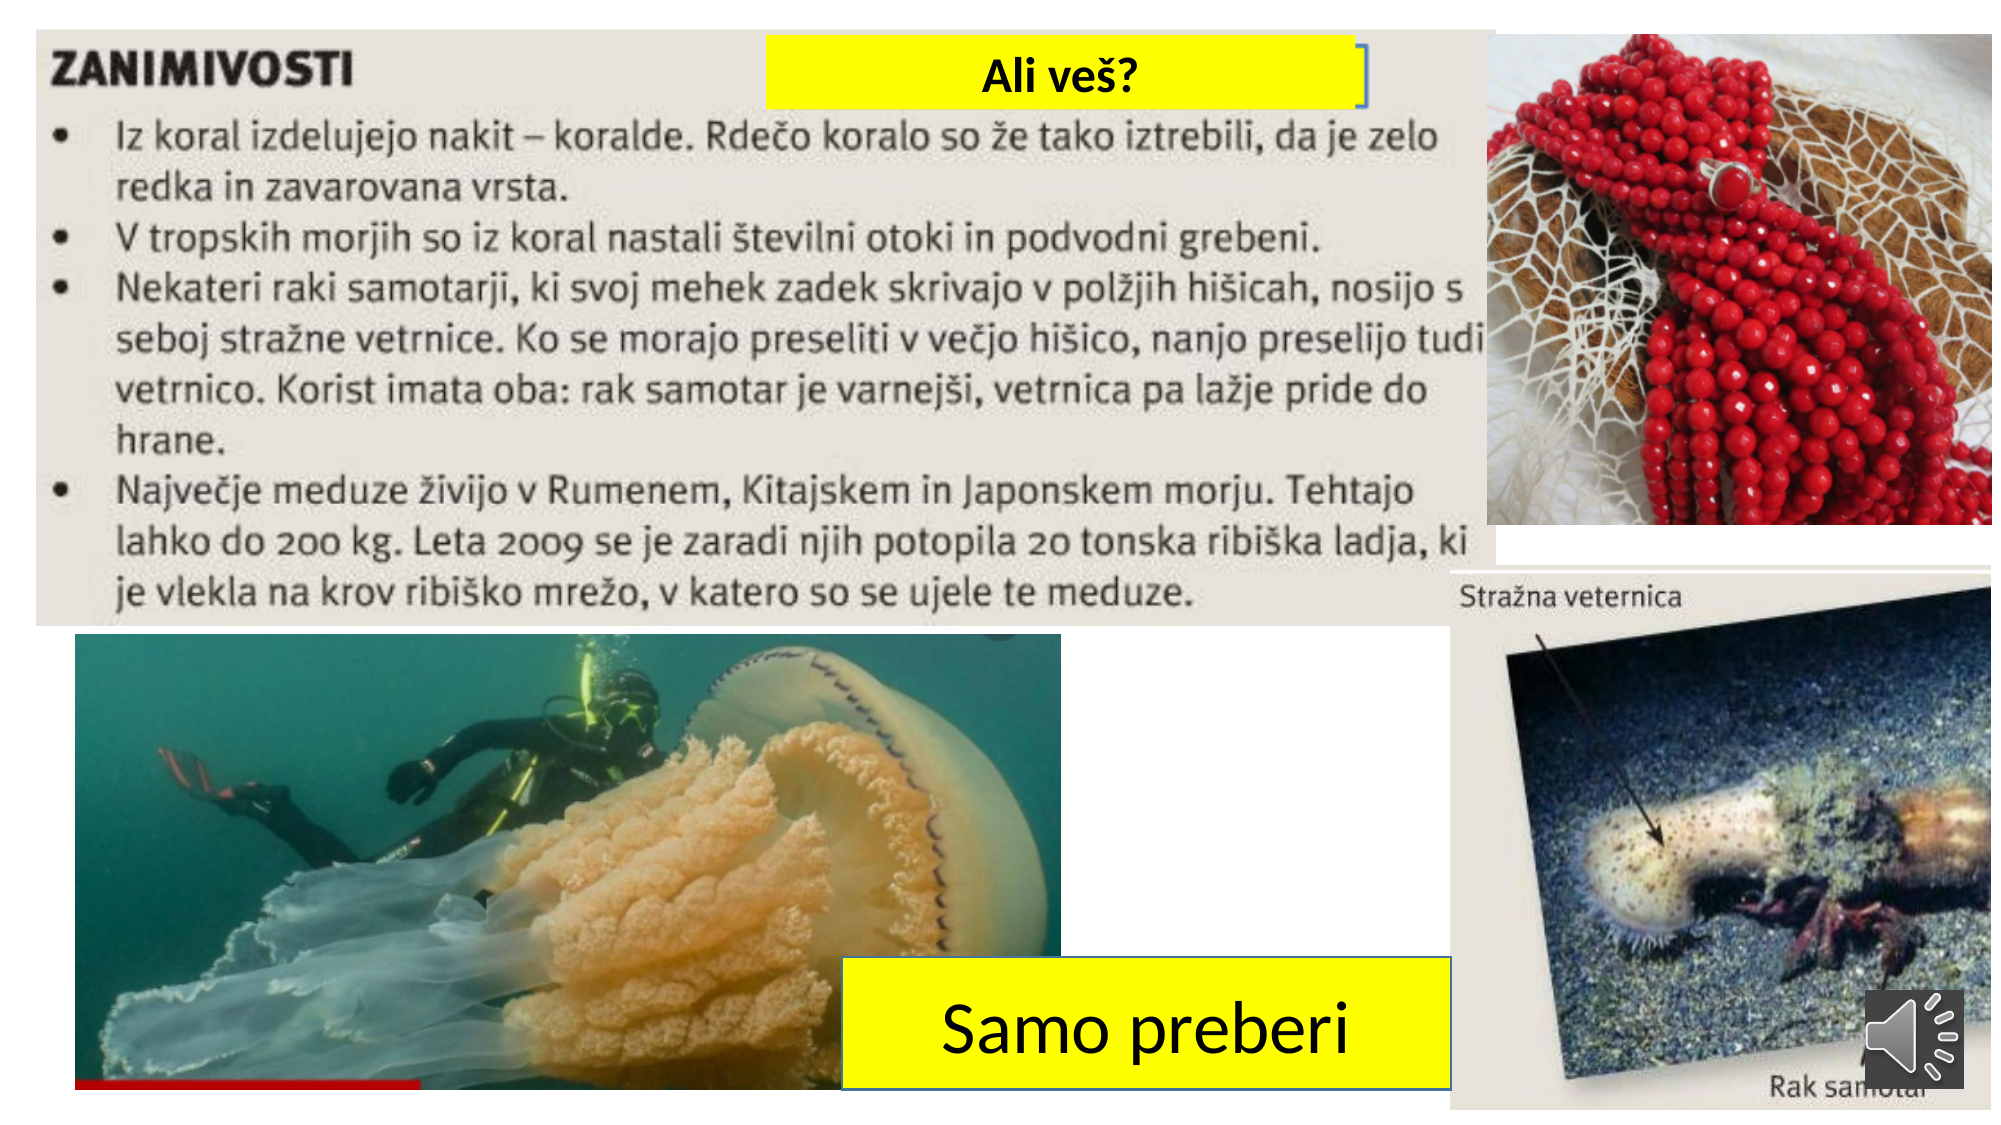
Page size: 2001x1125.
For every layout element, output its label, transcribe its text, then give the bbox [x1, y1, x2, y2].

picture [36, 22, 1992, 1110]
text_box Samo preberi [841, 956, 1450, 1091]
picture [75, 633, 1061, 1090]
